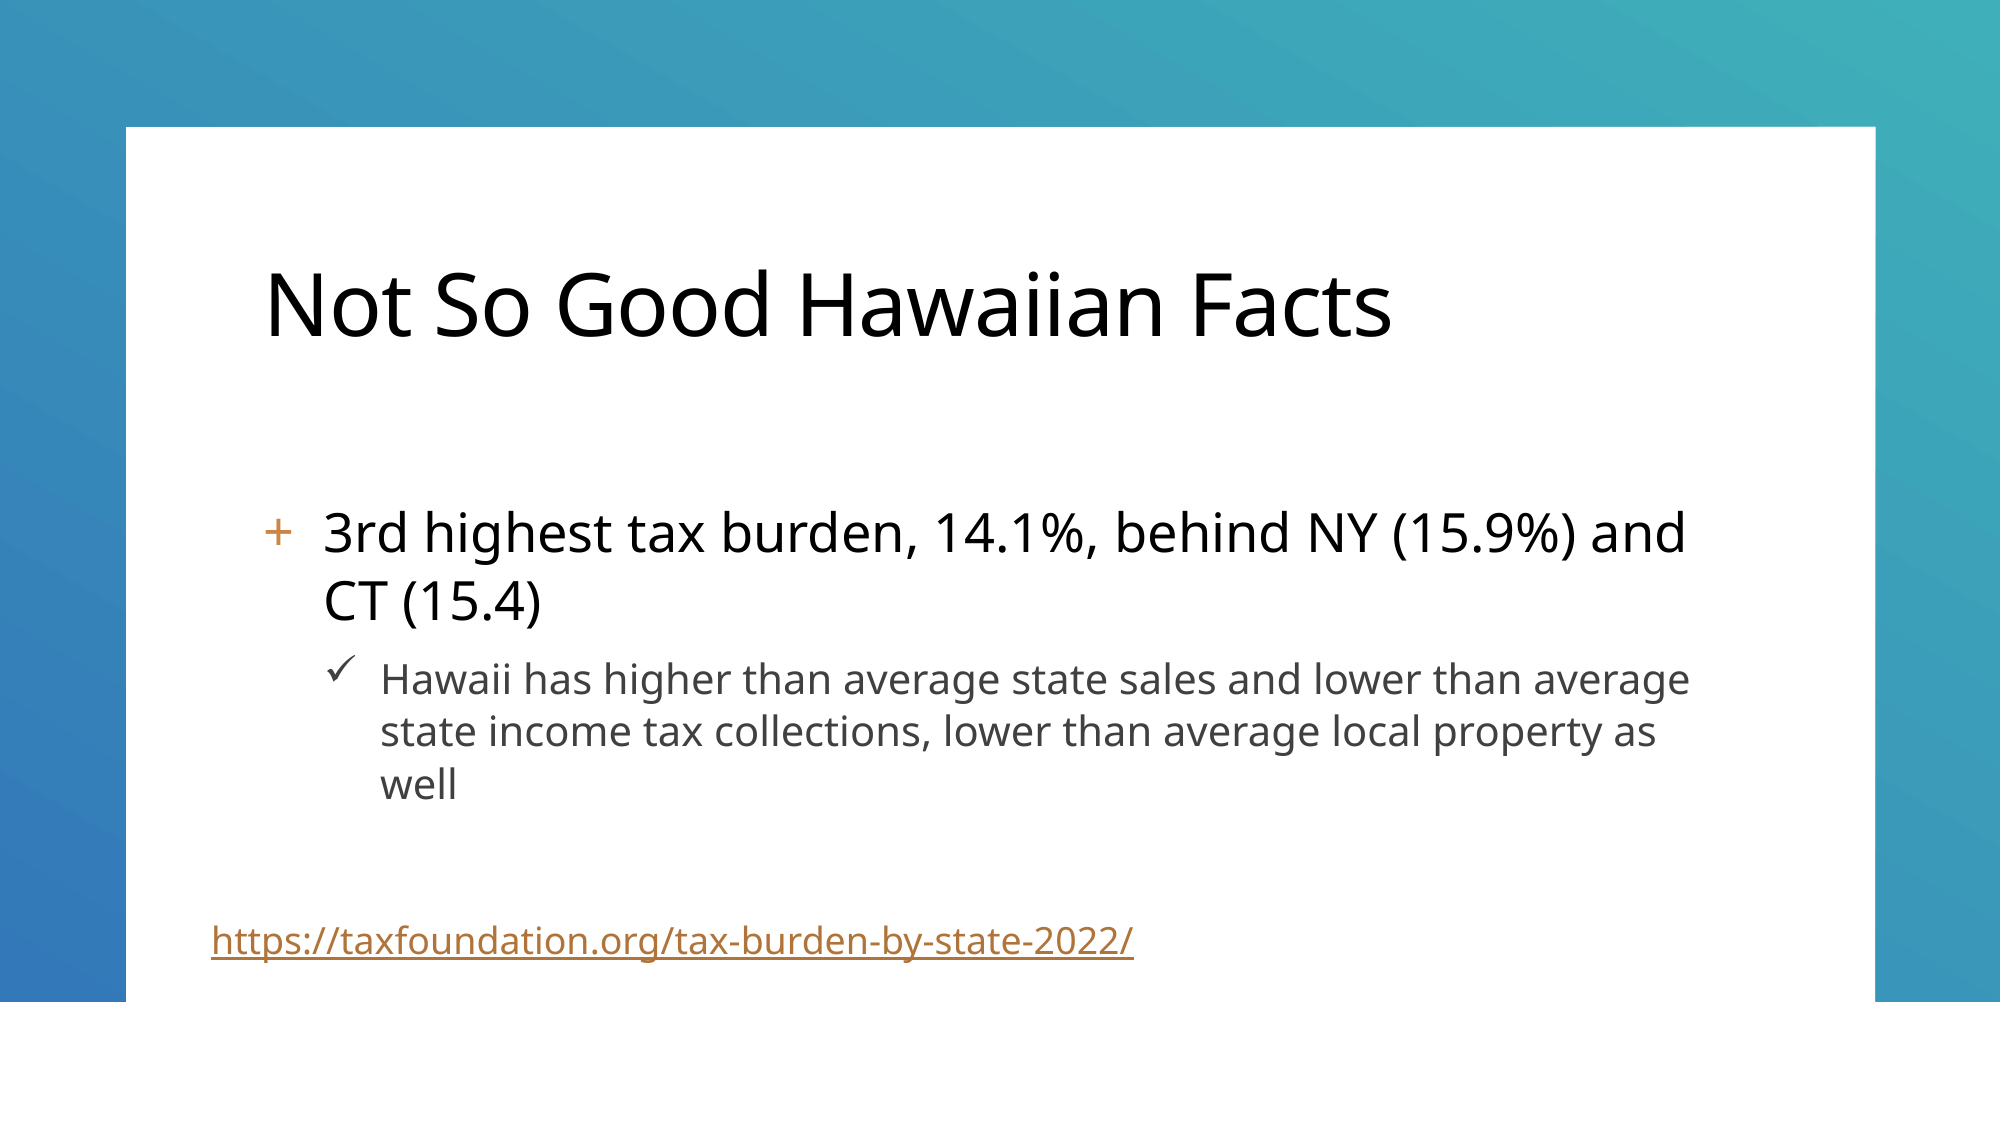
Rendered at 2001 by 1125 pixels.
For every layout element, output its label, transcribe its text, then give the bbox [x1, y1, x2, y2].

text_box https://taxfoundation.org/tax-burden-by-state-2022/ [196, 909, 1150, 1021]
title Not So Good Hawaiian Facts [248, 248, 1749, 470]
list 3rd highest tax burden, 14.1%, behind NY (15.9%) and CT (15.4) Hawaii has higher than average state sales and lower than average state income tax collections, lower than average local property as well [248, 487, 1749, 1001]
